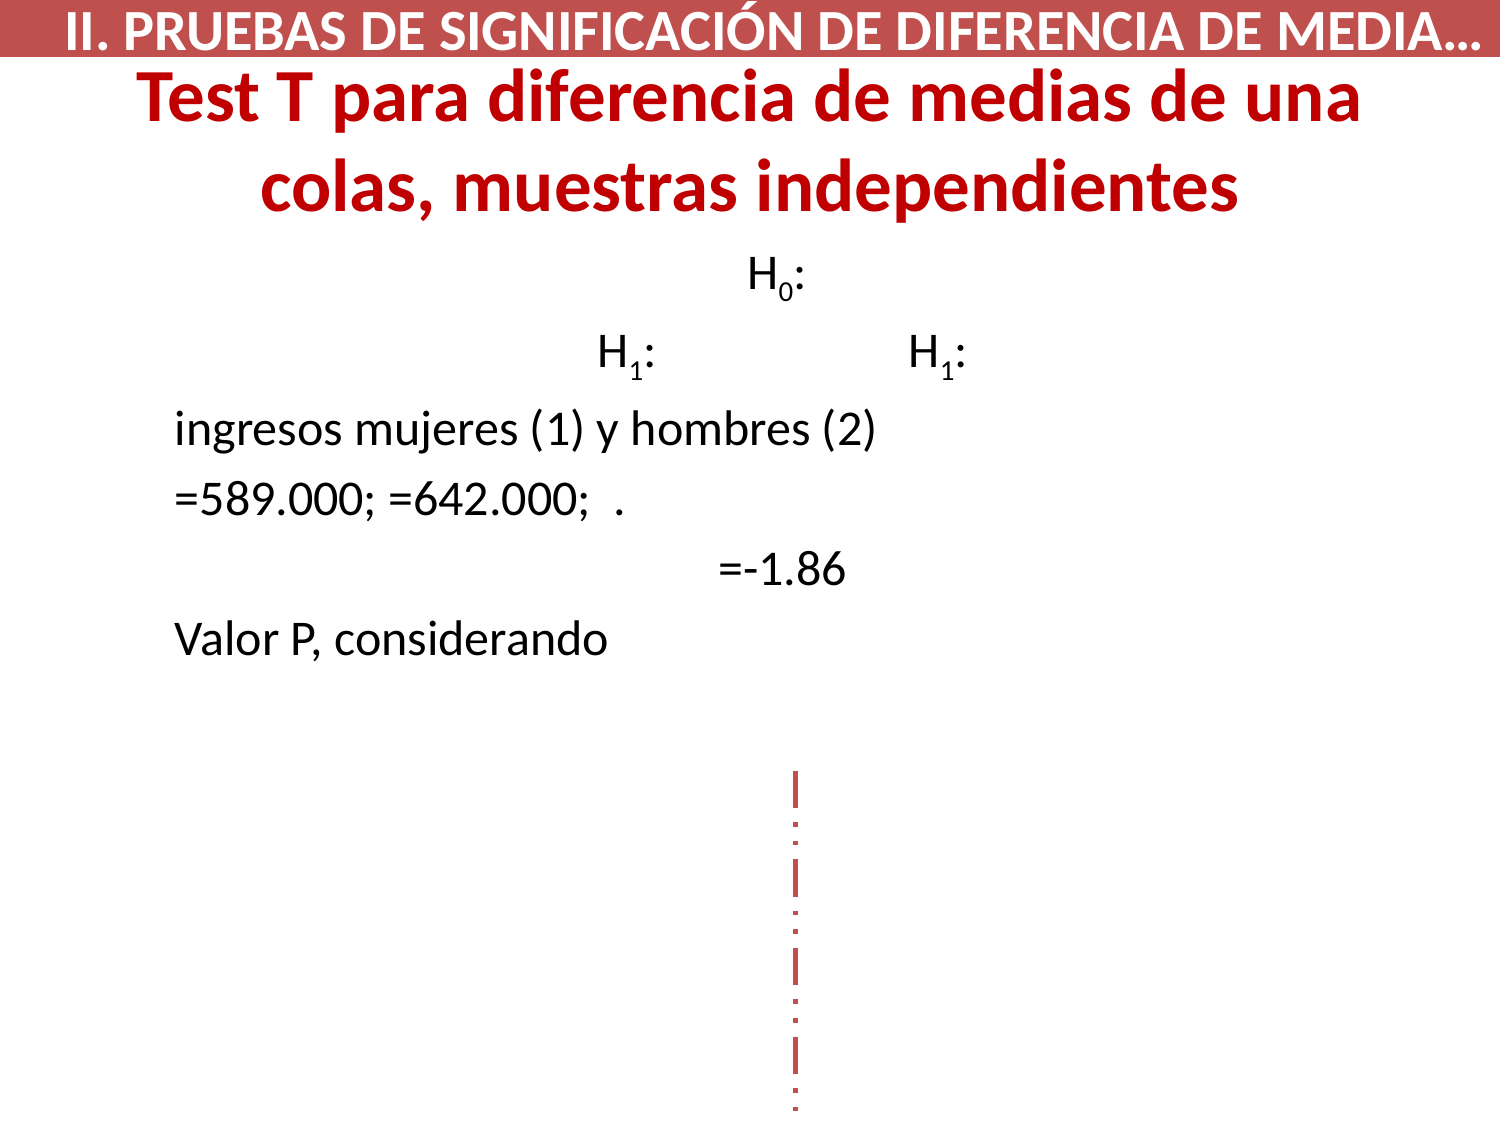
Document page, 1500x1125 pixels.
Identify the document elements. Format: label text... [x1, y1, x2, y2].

title Test T para diferencia de medias de una colas, muestras independientes [75, 57, 1425, 231]
text_box II. PRUEBAS DE SIGNIFICACIÓN DE DIFERENCIA DE MEDIA… [0, 0, 1500, 57]
